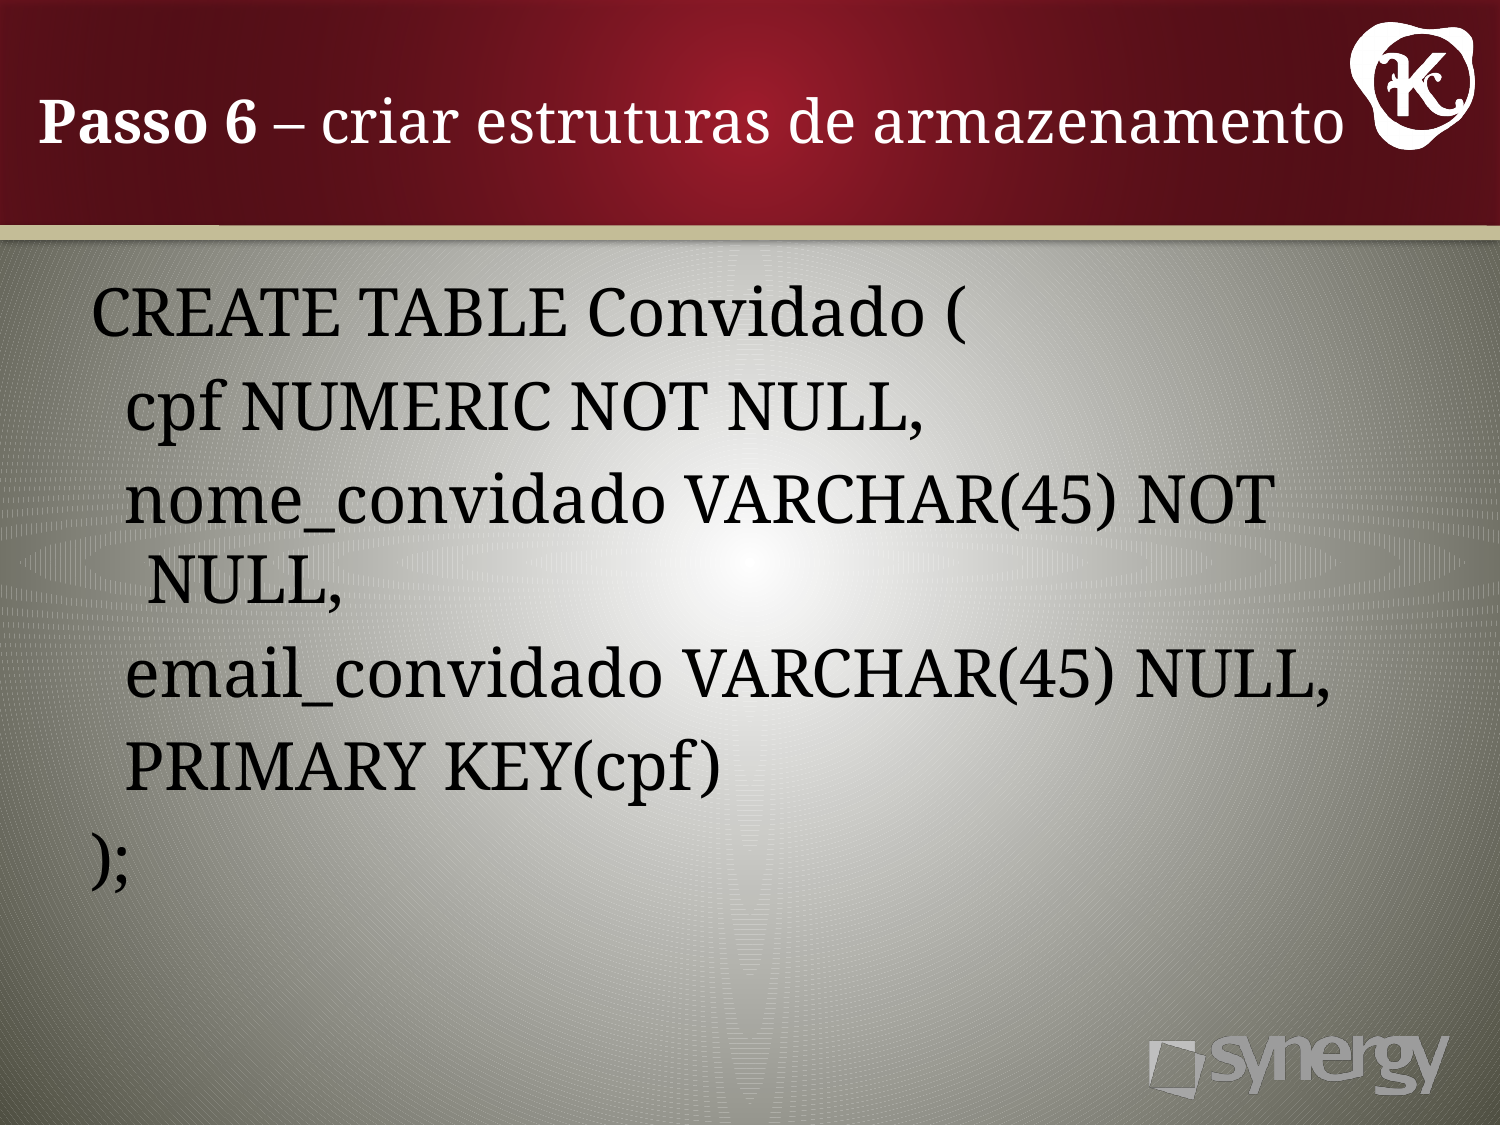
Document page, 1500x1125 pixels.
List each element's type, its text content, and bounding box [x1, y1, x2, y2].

list CREATE TABLE Convidado ( cpf NUMERIC NOT NULL, nome_convidado VARCHAR(45) NOT NULL, email_convidado VARCHAR(45) NULL, PRIMARY KEY(cpf) ); [75, 262, 1425, 1005]
picture [1149, 1036, 1450, 1100]
picture [1350, 22, 1475, 150]
title Passo 6 – criar estruturas de armazenamento [23, 46, 1425, 192]
